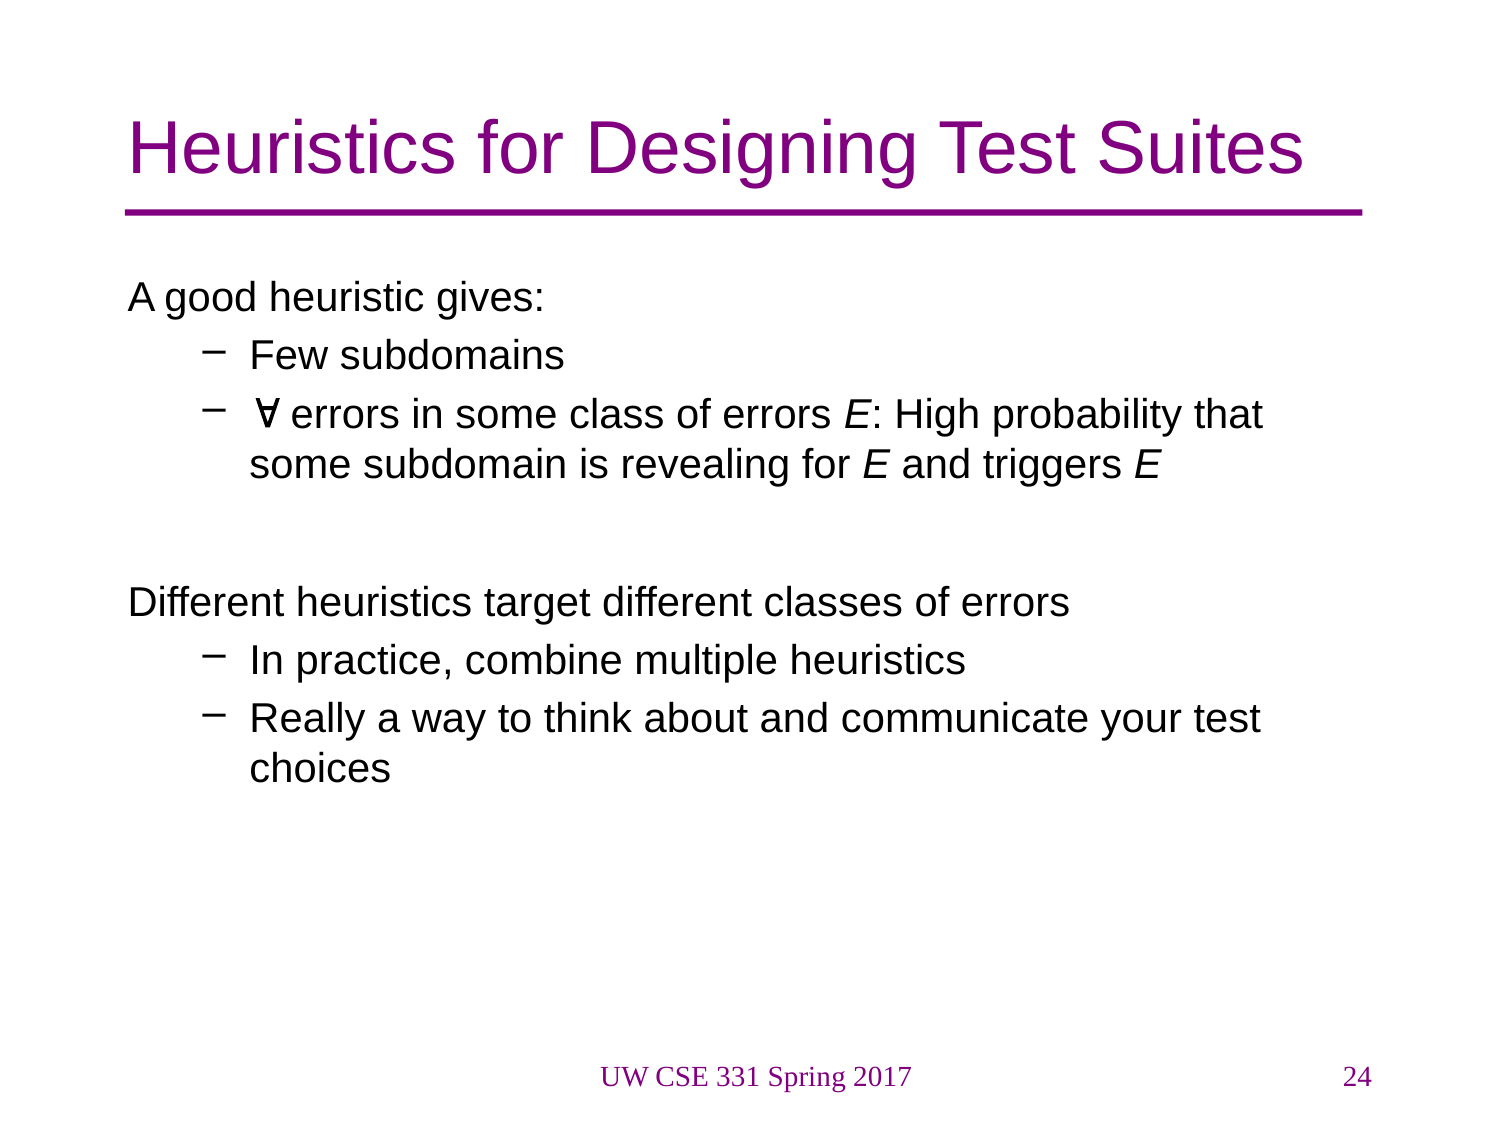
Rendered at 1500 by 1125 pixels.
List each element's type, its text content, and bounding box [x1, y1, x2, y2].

list A good heuristic gives: Few subdomains  errors in some class of errors E: High probability that some subdomain is revealing for E and triggers E Different heuristics target different classes of errors In practice, combine multiple heuristics Really a way to think about and communicate your test choices [112, 262, 1363, 1000]
footer UW CSE 331 Spring 2017 [474, 1049, 1038, 1125]
title Heuristics for Designing Test Suites [112, 50, 1388, 238]
slide_number 24 [1074, 1049, 1388, 1125]
